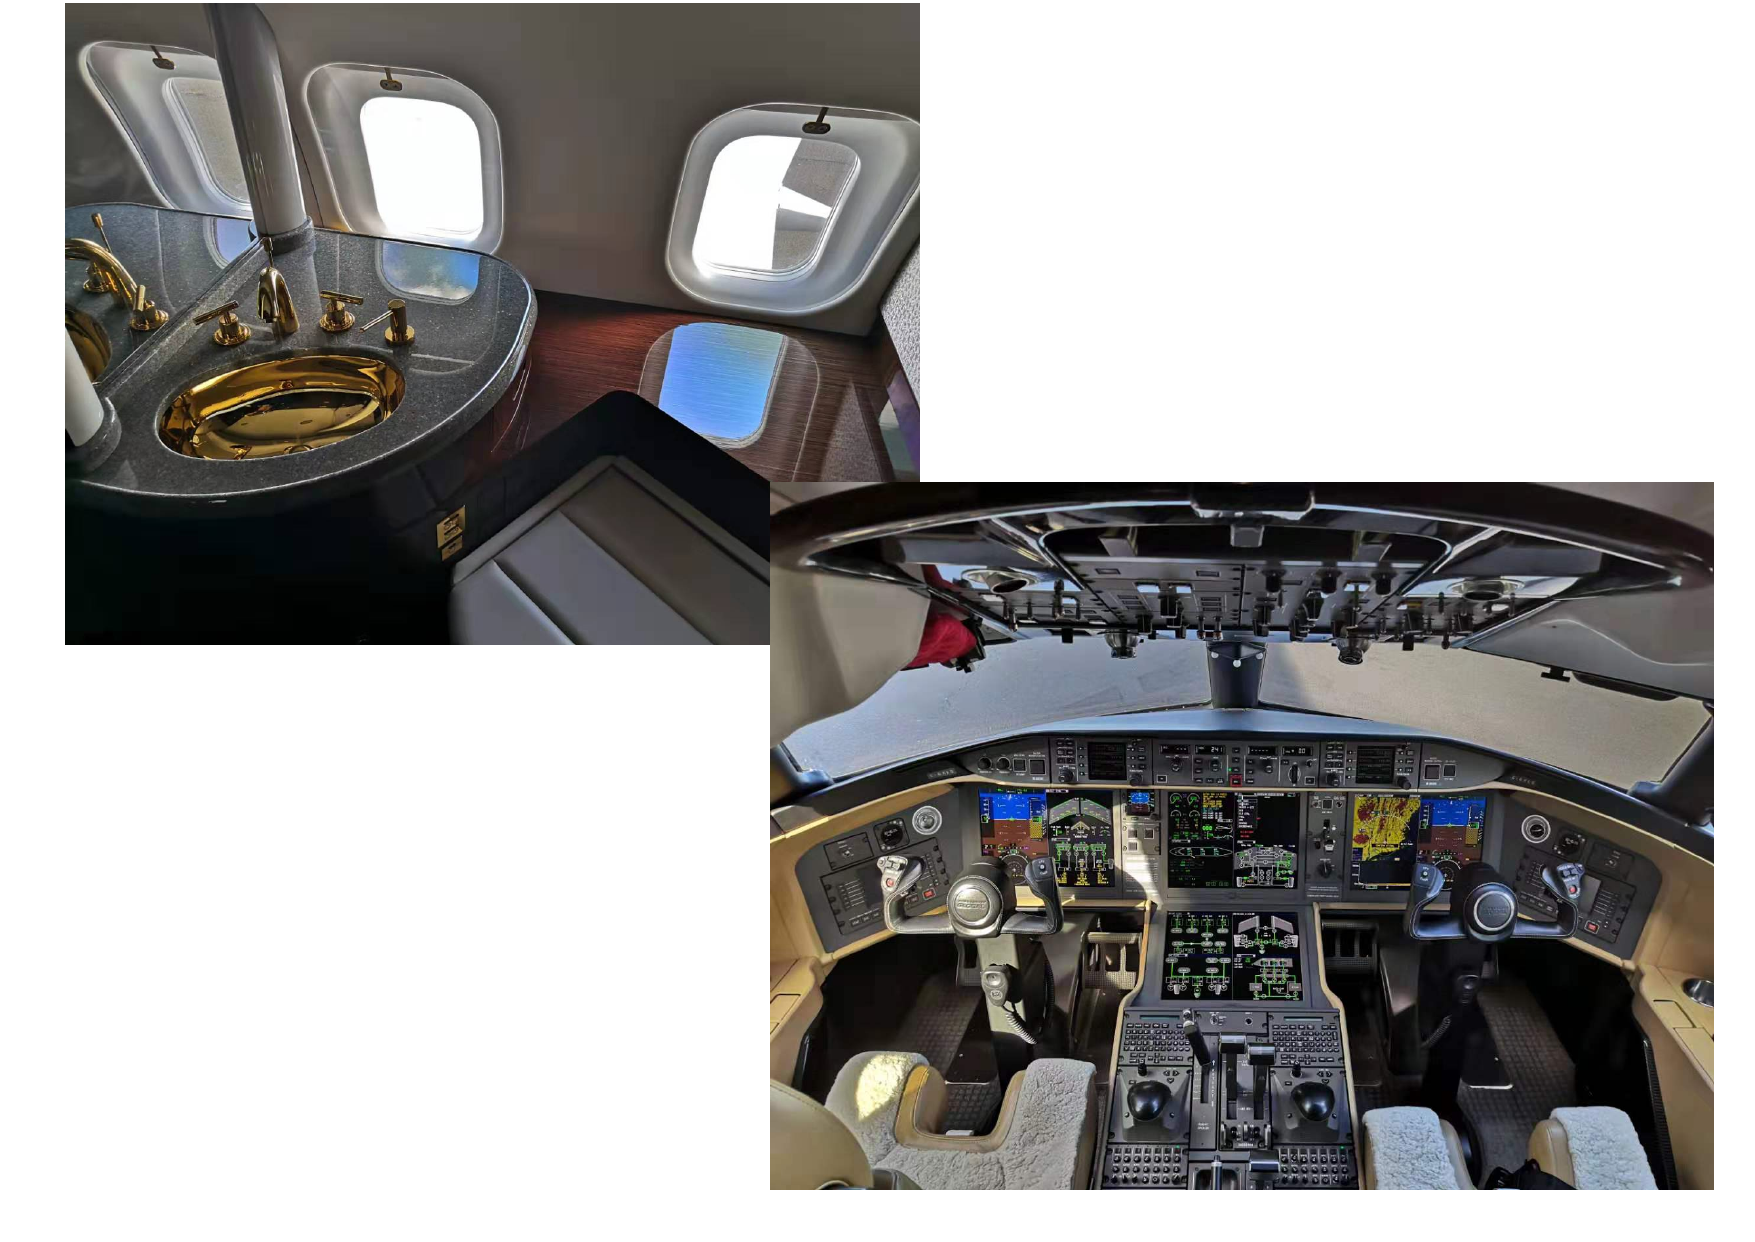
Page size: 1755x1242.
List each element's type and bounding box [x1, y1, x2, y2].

picture [64, 3, 1714, 1190]
